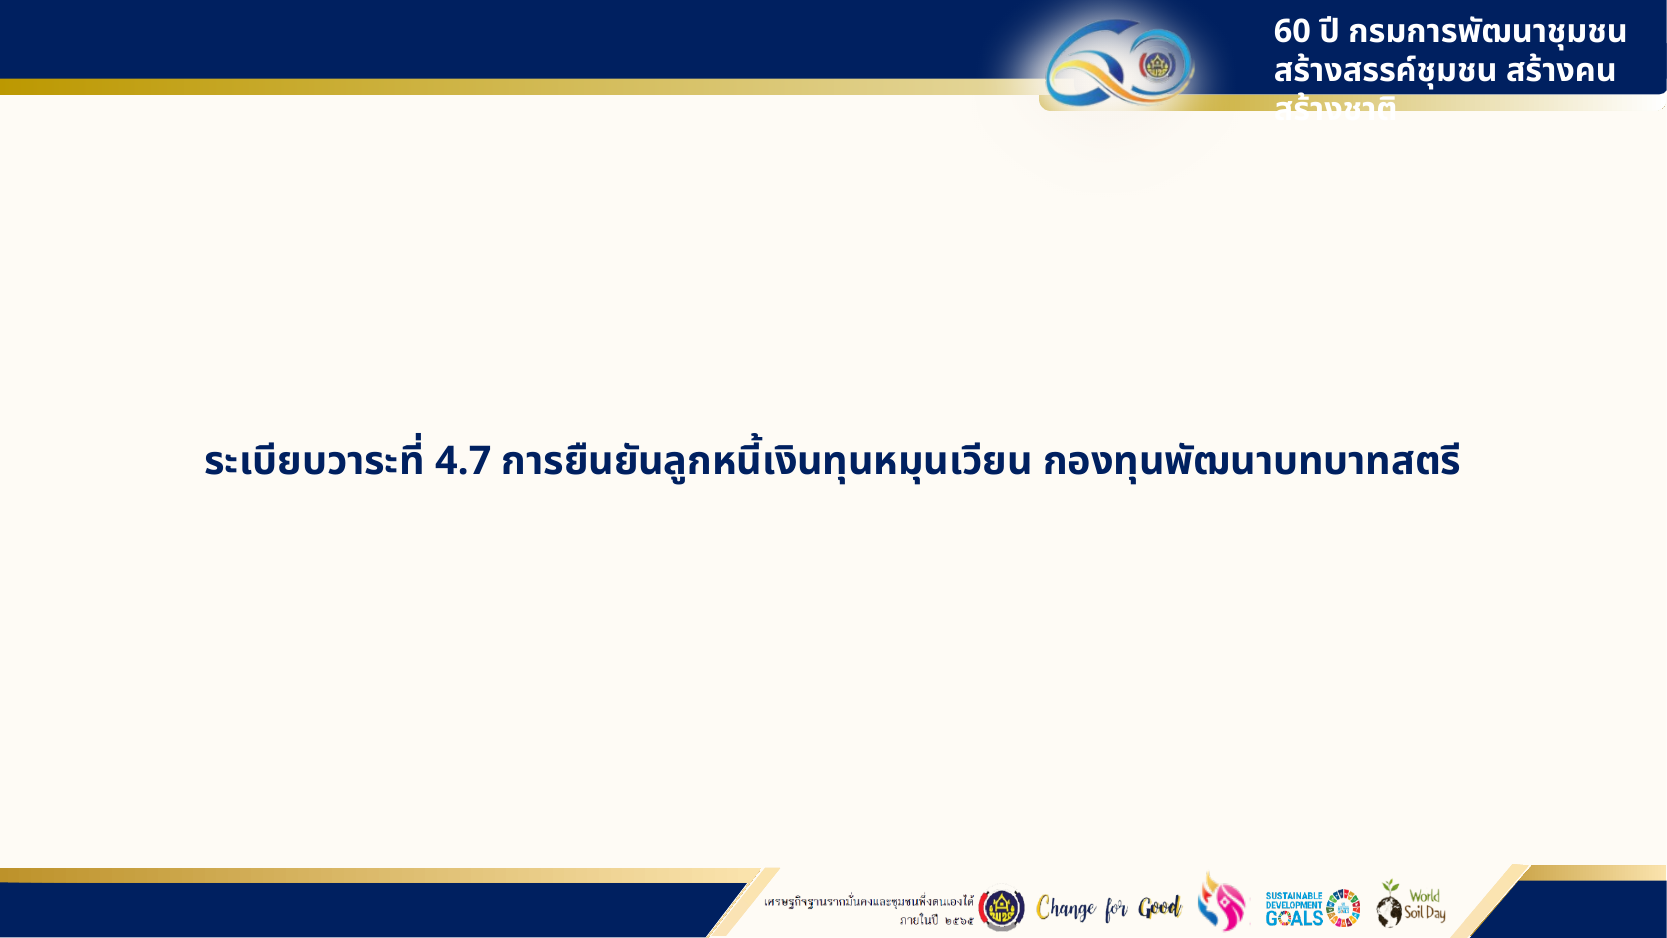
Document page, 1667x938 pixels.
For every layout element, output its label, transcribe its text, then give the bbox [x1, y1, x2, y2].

text_box ระเบียบวาระที่ 4.7 การยืนยันลูกหนี้เงินทุนหมุนเวียน กองทุนพัฒนาบทบาทสตรี [0, 407, 1667, 516]
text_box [0, 0, 1667, 209]
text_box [0, 862, 1667, 938]
